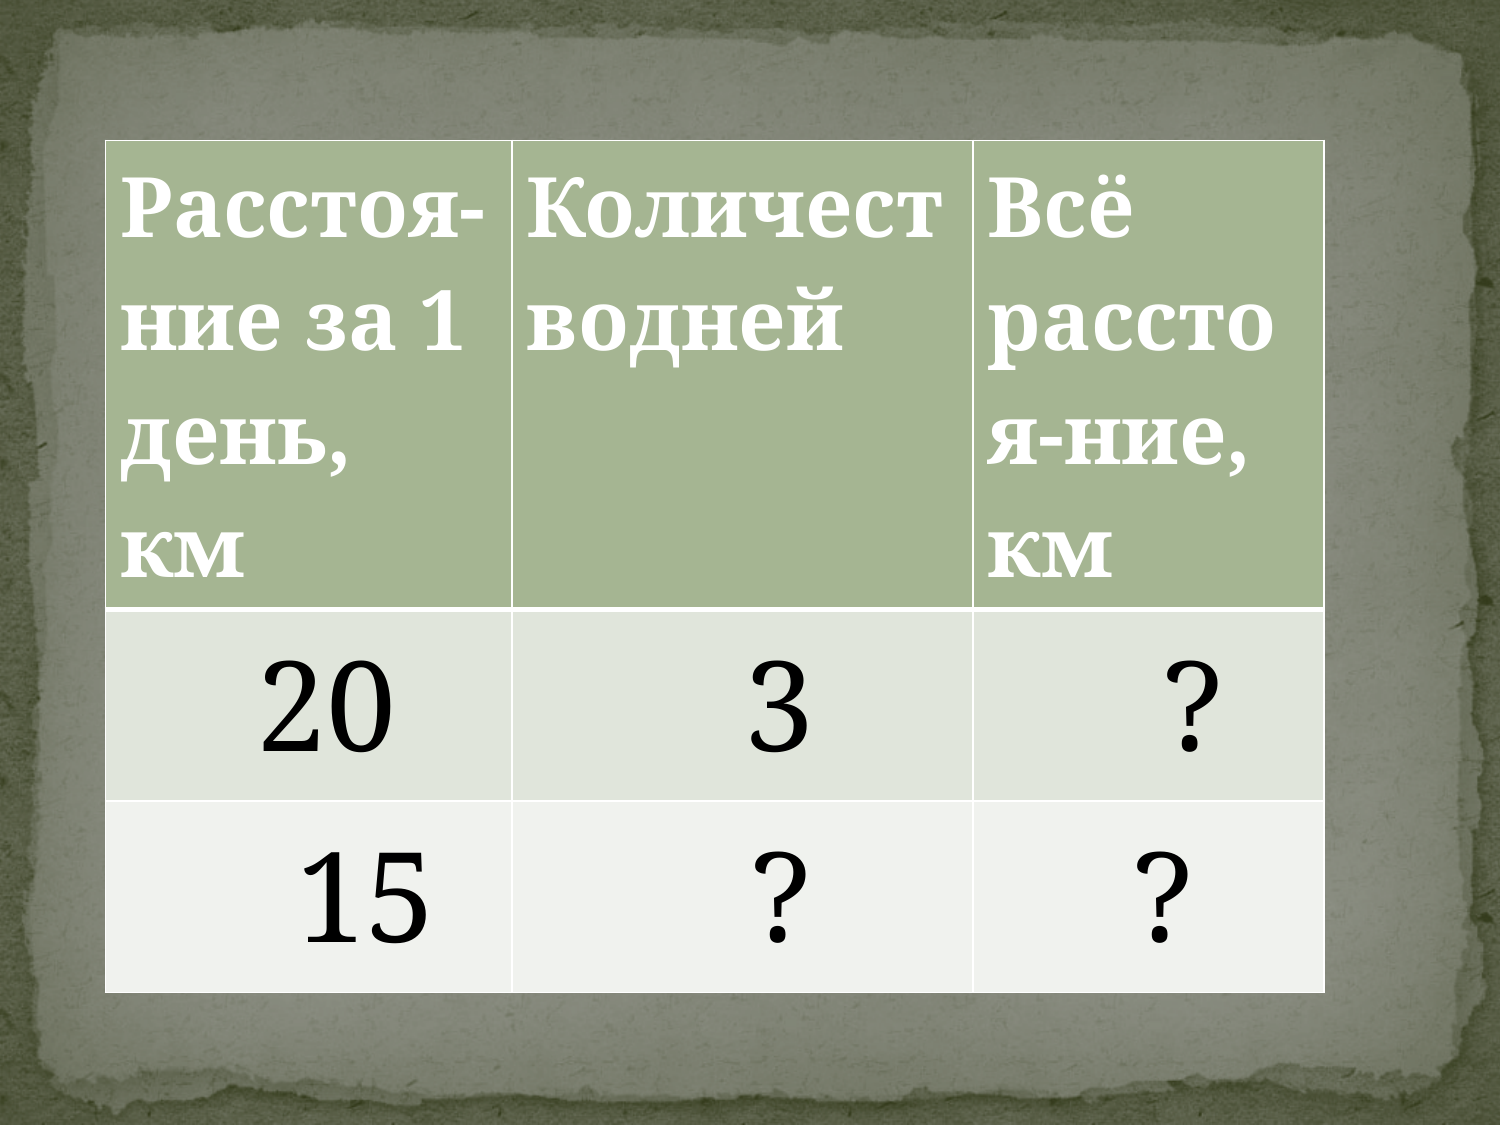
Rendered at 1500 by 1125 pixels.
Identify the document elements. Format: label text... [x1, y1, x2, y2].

table_cell ? [513, 802, 972, 992]
table_header Количестводней [513, 141, 972, 607]
table_cell ? [974, 612, 1323, 800]
table_cell 15 [106, 802, 511, 992]
table_cell ? [974, 802, 1323, 992]
table_cell 3 [513, 612, 972, 800]
table_cell 20 [106, 612, 511, 800]
table_header Расстоя-ние за 1 день, км [106, 141, 511, 607]
table_header Всё расстоя-ние, км [974, 141, 1323, 607]
